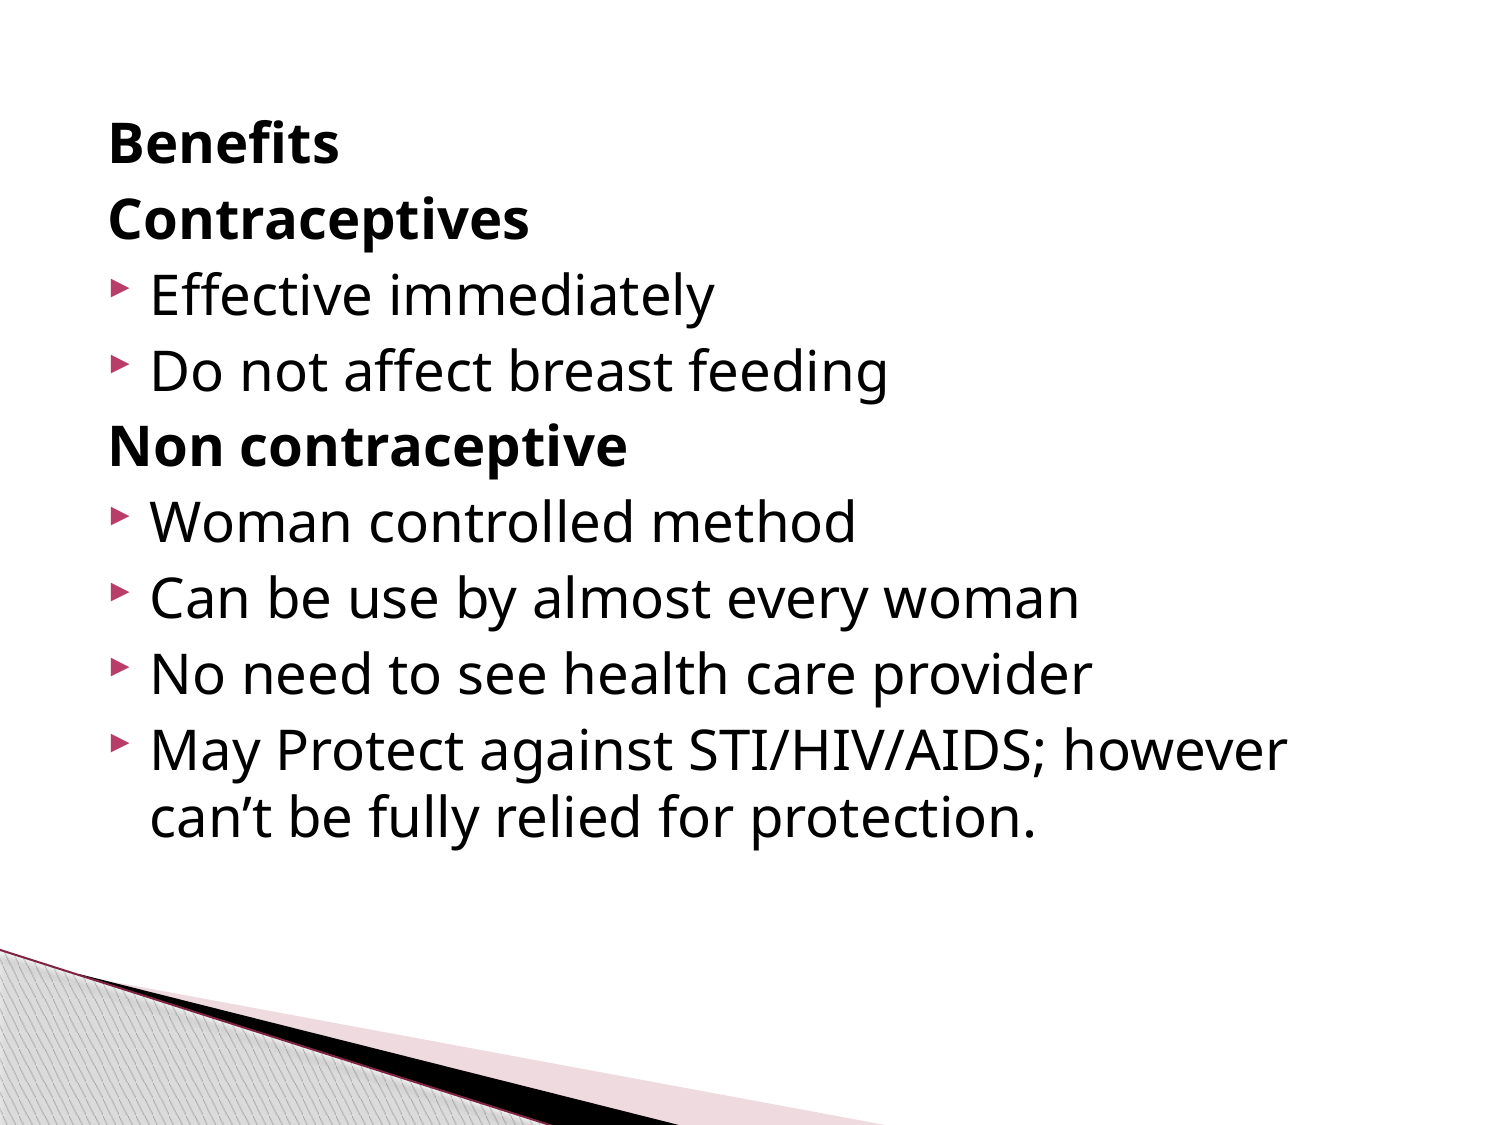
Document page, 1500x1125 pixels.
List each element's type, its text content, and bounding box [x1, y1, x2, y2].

list Benefits Contraceptives Effective immediately Do not affect breast feeding Non contraceptive Woman controlled method Can be use by almost every woman No need to see health care provider May Protect against STI/HIV/AIDS; however can’t be fully relied for protection. [75, 99, 1425, 963]
